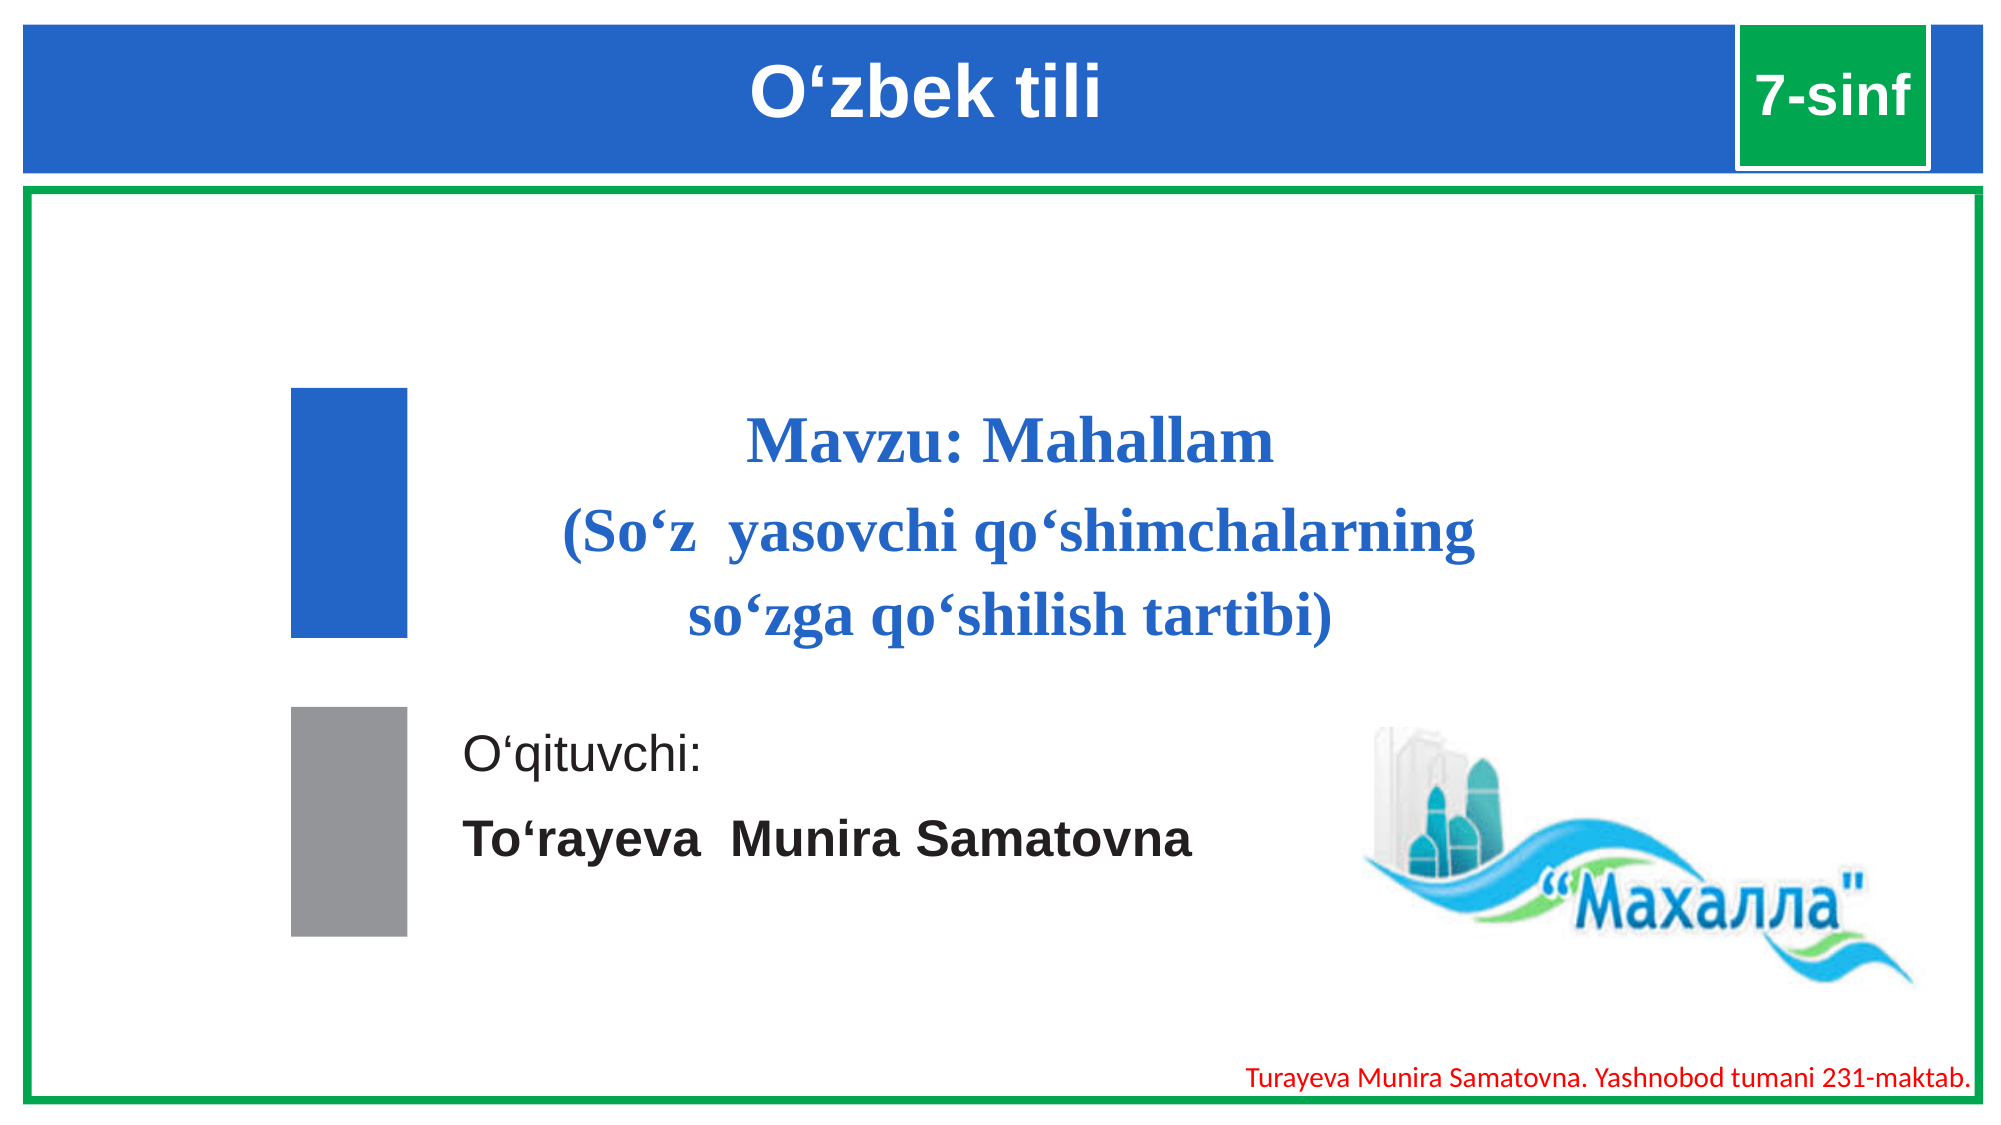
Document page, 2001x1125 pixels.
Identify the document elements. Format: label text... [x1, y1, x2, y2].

text_box Mavzu: Mahallam (So‘z yasovchi qo‘shimchalarning so‘zga qo‘shilish tartibi) [496, 387, 1520, 649]
picture [1362, 727, 1929, 990]
footer Turayeva Munira Samatovna. Yashnobod tumani 231-maktab. [1236, 1058, 1982, 1094]
text_box [291, 706, 408, 937]
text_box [1732, 18, 1934, 173]
text_box [291, 387, 408, 638]
text_box O‘qituvchi: To‘rayeva Munira Samatovna [451, 692, 1255, 951]
title O‘zbek tili [136, 41, 1717, 136]
